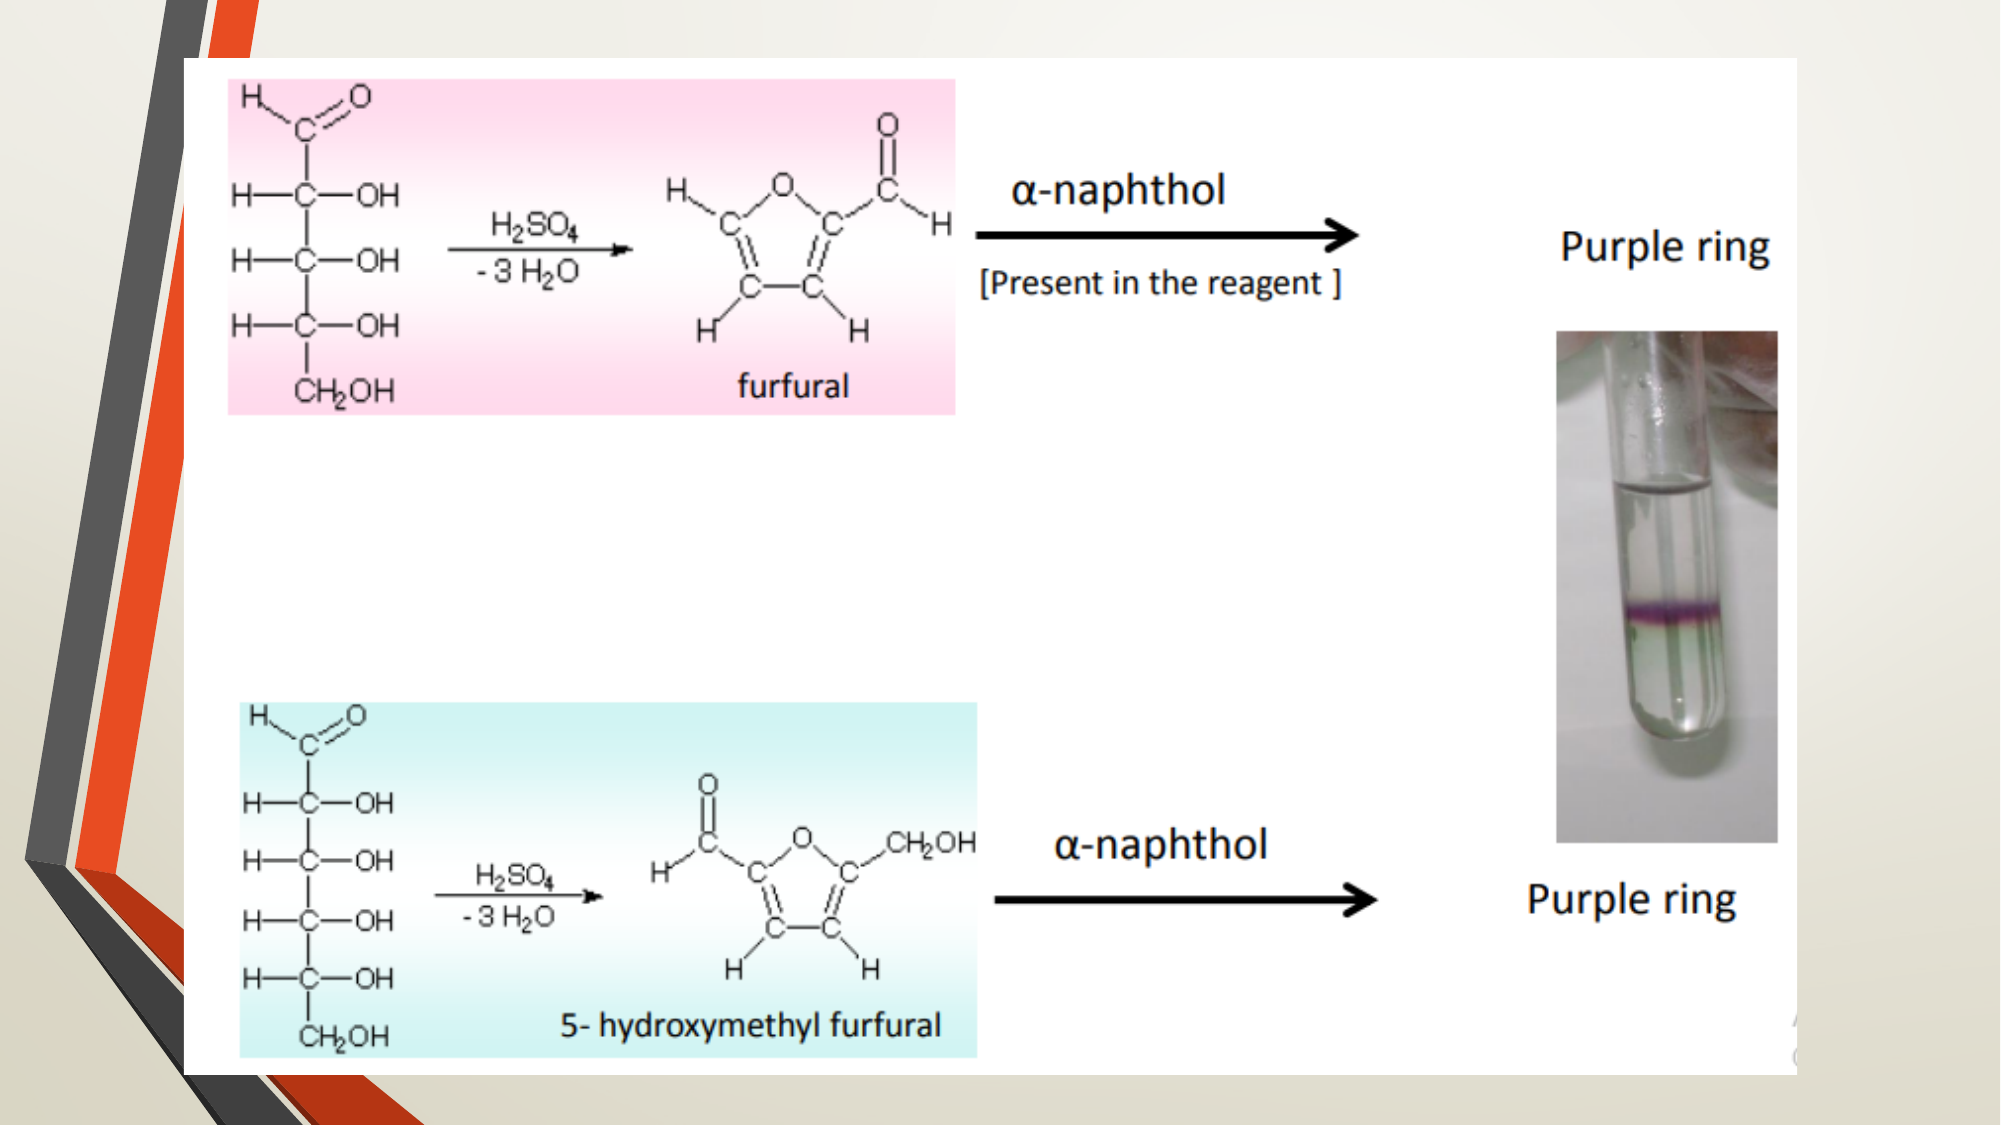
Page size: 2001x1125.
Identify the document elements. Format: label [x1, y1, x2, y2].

picture [183, 57, 1798, 1075]
